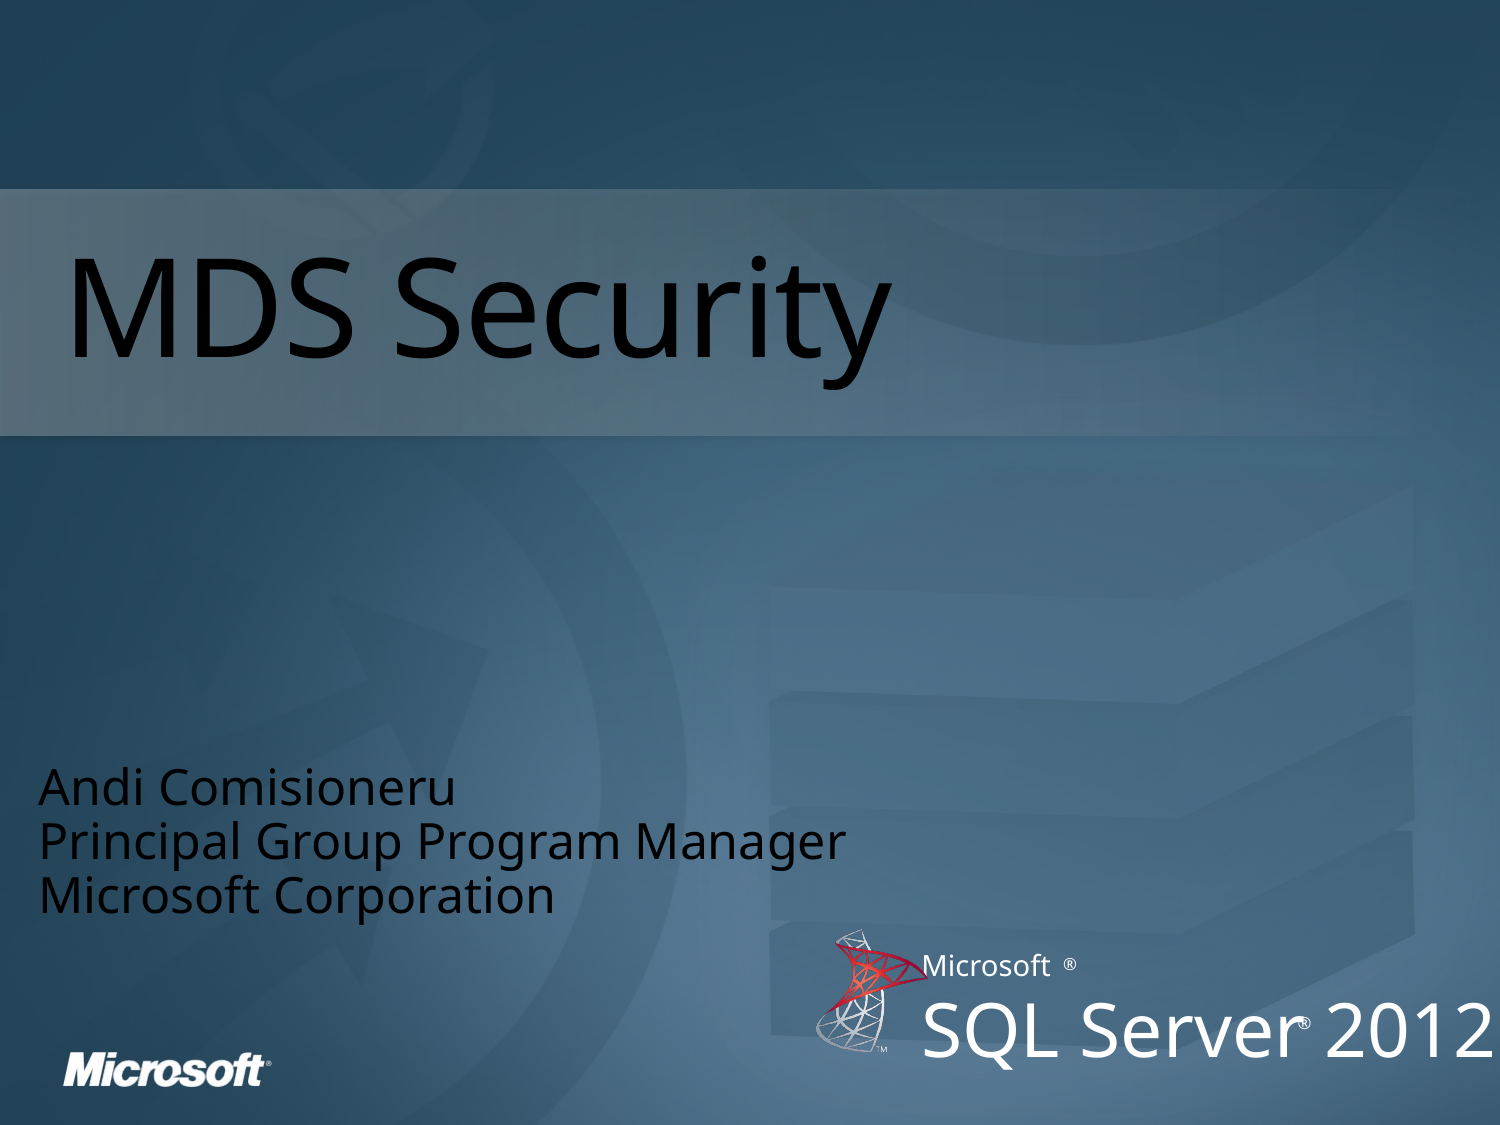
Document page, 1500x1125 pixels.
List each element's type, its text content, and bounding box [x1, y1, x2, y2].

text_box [814, 928, 1484, 1105]
picture [0, 0, 1500, 1125]
title MDS Security [62, 215, 1472, 410]
subtitle Andi Comisioneru Principal Group Program Manager Microsoft Corporation [38, 762, 969, 929]
